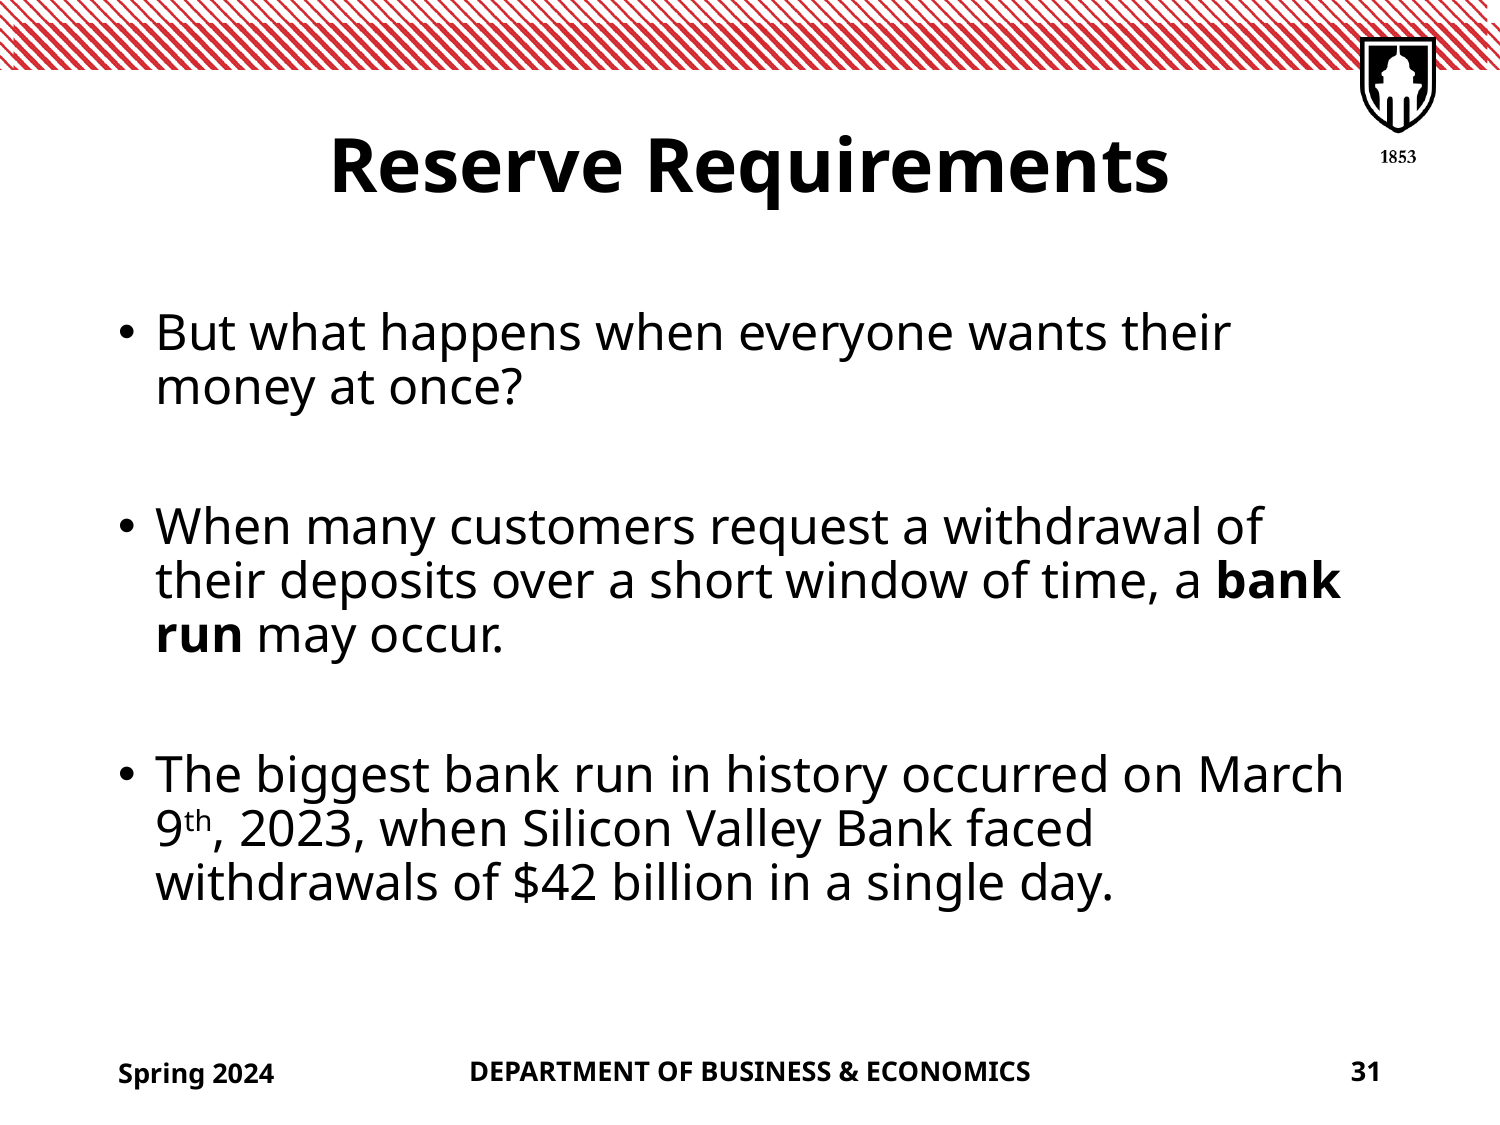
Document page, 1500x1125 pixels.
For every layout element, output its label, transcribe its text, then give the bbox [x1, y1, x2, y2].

list But what happens when everyone wants their money at once? When many customers request a withdrawal of their deposits over a short window of time, a bank run may occur. The biggest bank run in history occurred on March 9th, 2023, when Silicon Valley Bank faced withdrawals of $42 billion in a single day. [103, 299, 1397, 1014]
slide_number Spring 2024 [103, 1042, 277, 1103]
footer DEPARTMENT OF BUSINESS & ECONOMICS [277, 1042, 1059, 1103]
picture [0, 0, 1500, 163]
slide_number 31 [1059, 1042, 1397, 1103]
title Reserve Requirements [103, 59, 1397, 278]
